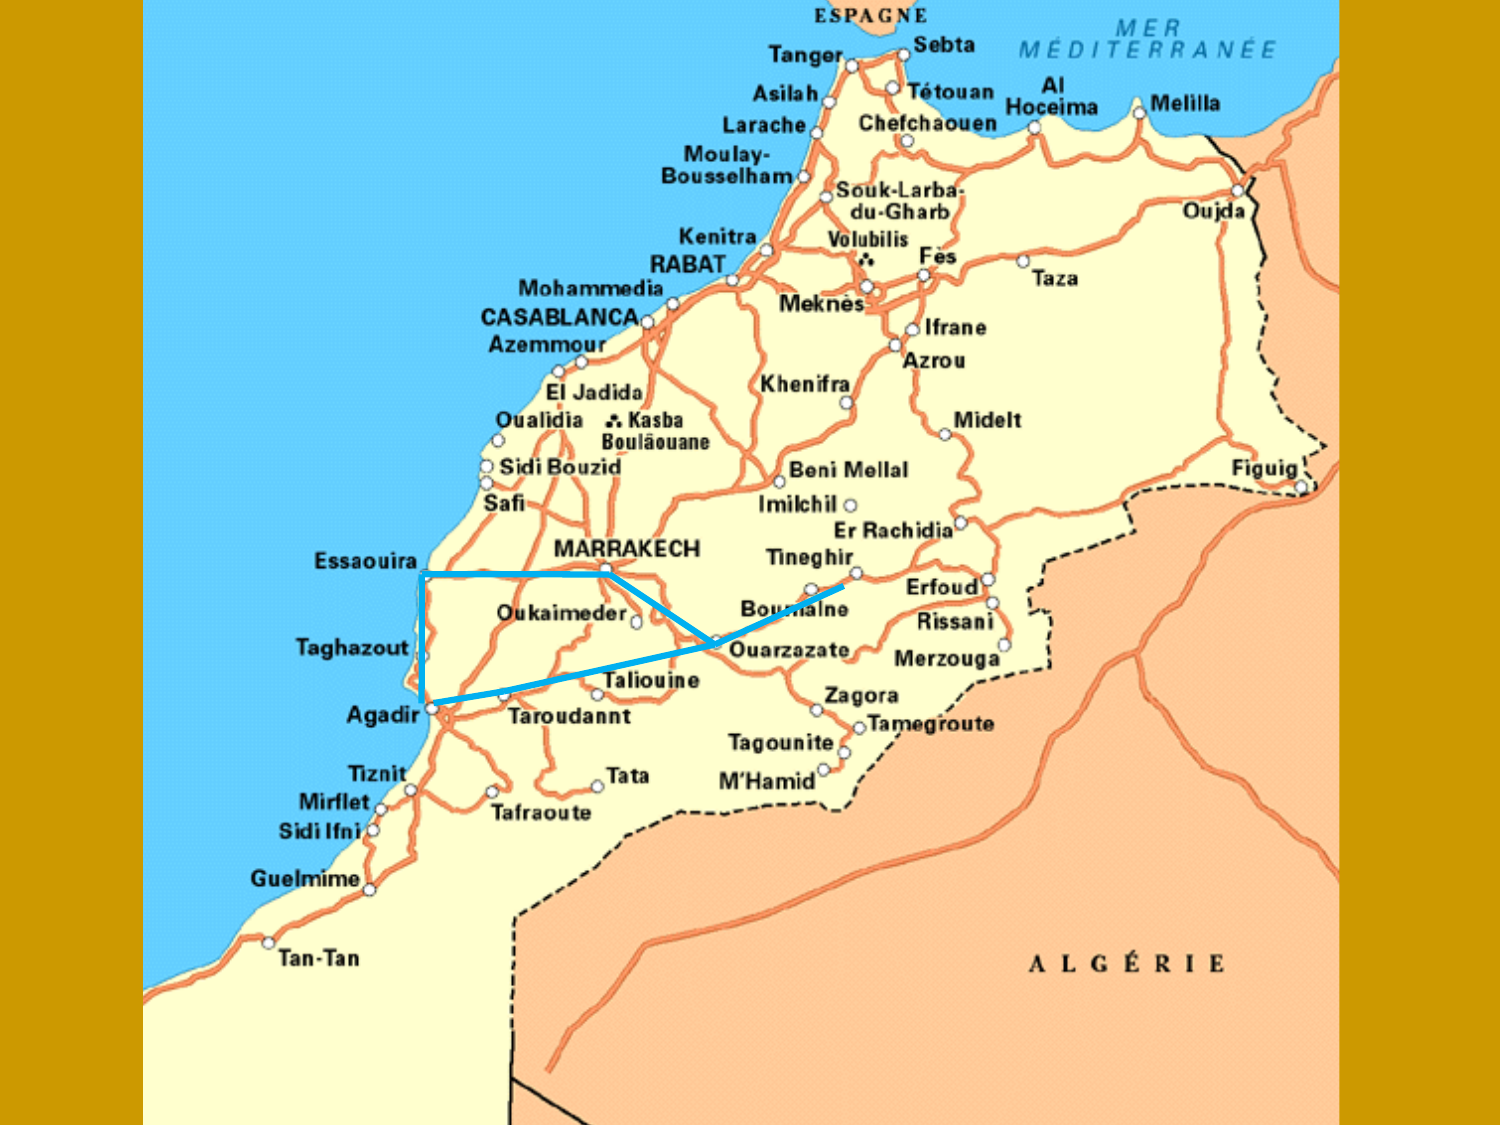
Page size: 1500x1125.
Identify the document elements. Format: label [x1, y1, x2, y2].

picture [142, 0, 1340, 1125]
text_box [609, 573, 716, 642]
text_box [503, 644, 716, 692]
text_box [714, 585, 844, 645]
text_box [433, 691, 505, 704]
